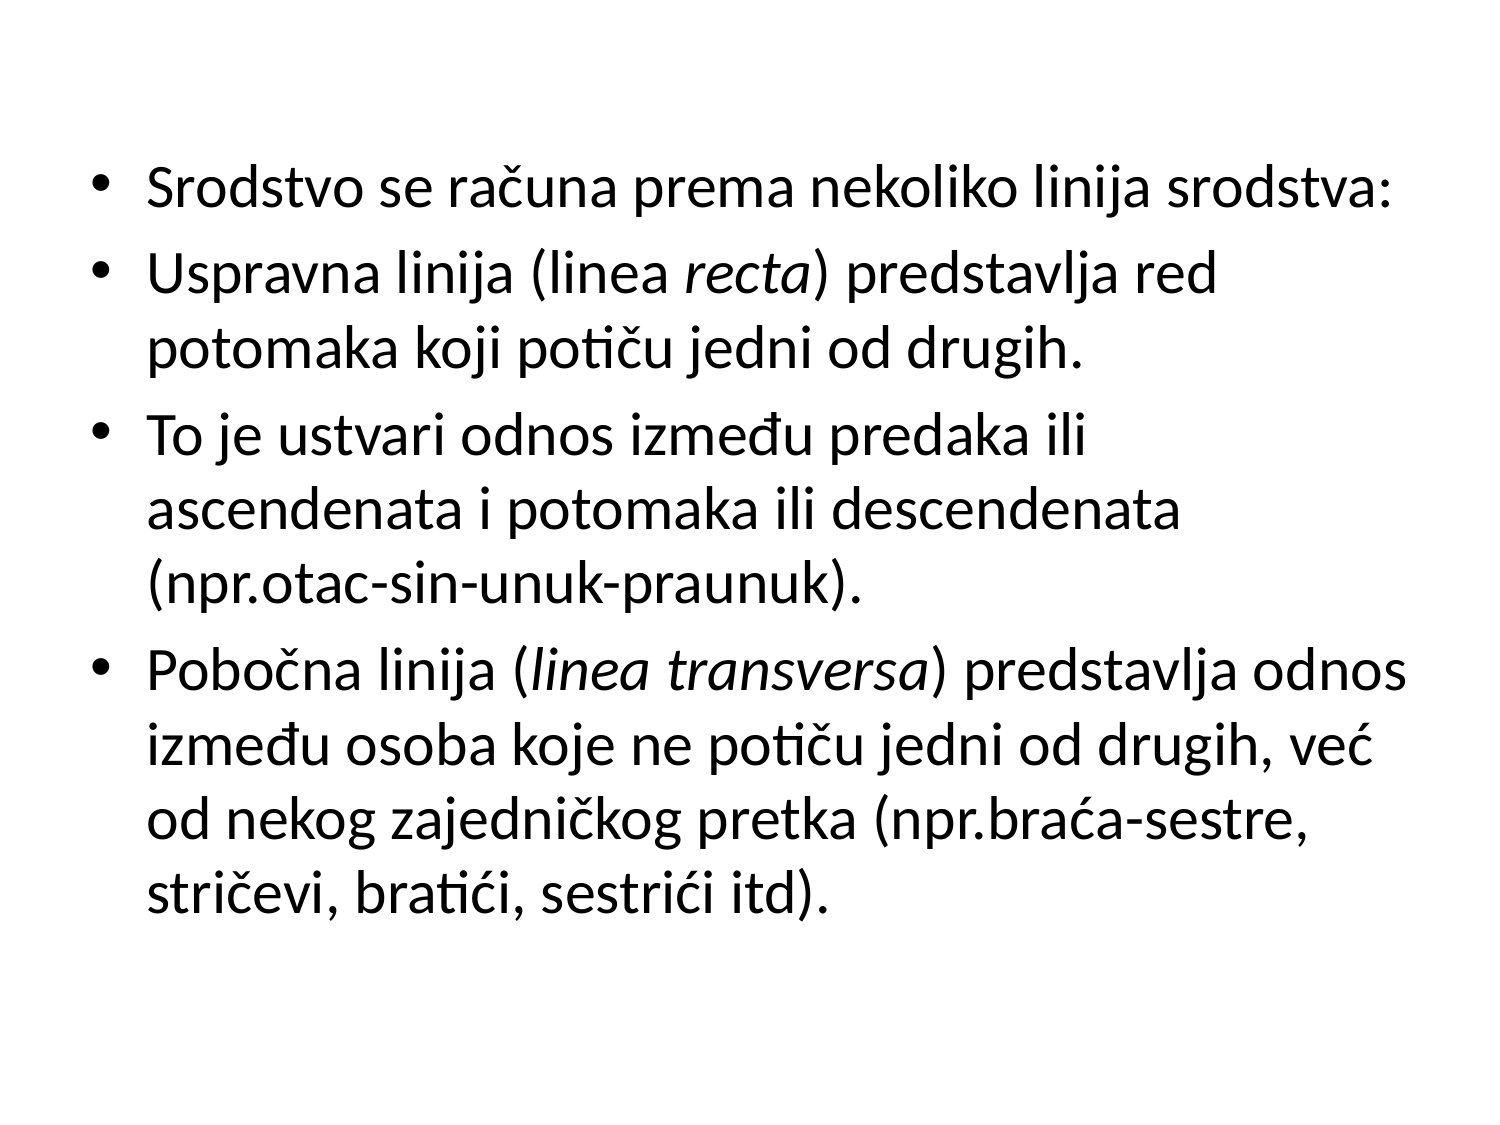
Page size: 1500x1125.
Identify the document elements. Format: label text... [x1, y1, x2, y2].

list Srodstvo se računa prema nekoliko linija srodstva: Uspravna linija (linea recta) predstavlja red potomaka koji potiču jedni od drugih. To je ustvari odnos između predaka ili ascendenata i potomaka ili descendenata (npr.otac-sin-unuk-praunuk). Pobočna linija (linea transversa) predstavlja odnos između osoba koje ne potiču jedni od drugih, već od nekog zajedničkog pretka (npr.braća-sestre, stričevi, bratići, sestrići itd). [75, 137, 1425, 1005]
